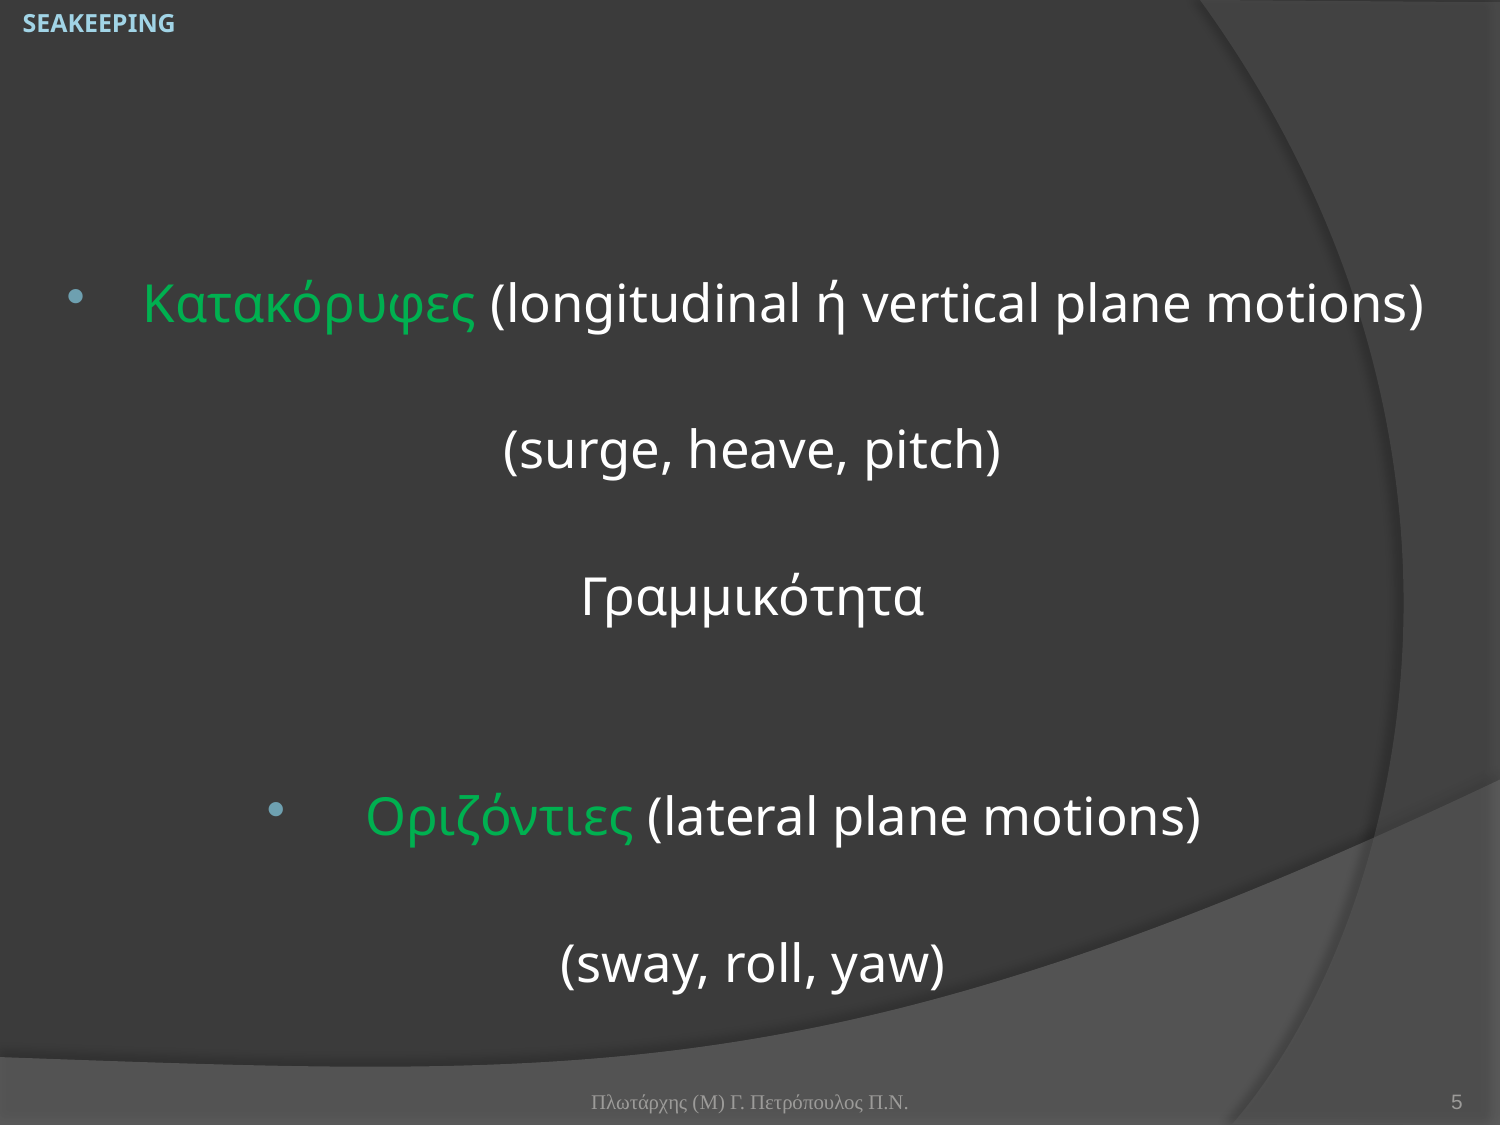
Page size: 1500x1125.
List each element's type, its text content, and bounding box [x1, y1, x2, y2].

list Κατακόρυφες (longitudinal ή vertical plane motions) (surge, heave, pitch) Γραμμικότητα Οριζόντιες (lateral plane motions) (sway, roll, yaw) [0, 262, 1500, 1005]
slide_number 5 [1337, 1053, 1463, 1114]
footer Πλωτάρχης (Μ) Γ. Πετρόπουλος Π.Ν. [512, 1053, 988, 1114]
text_box SEAKEEPING [8, 0, 191, 45]
